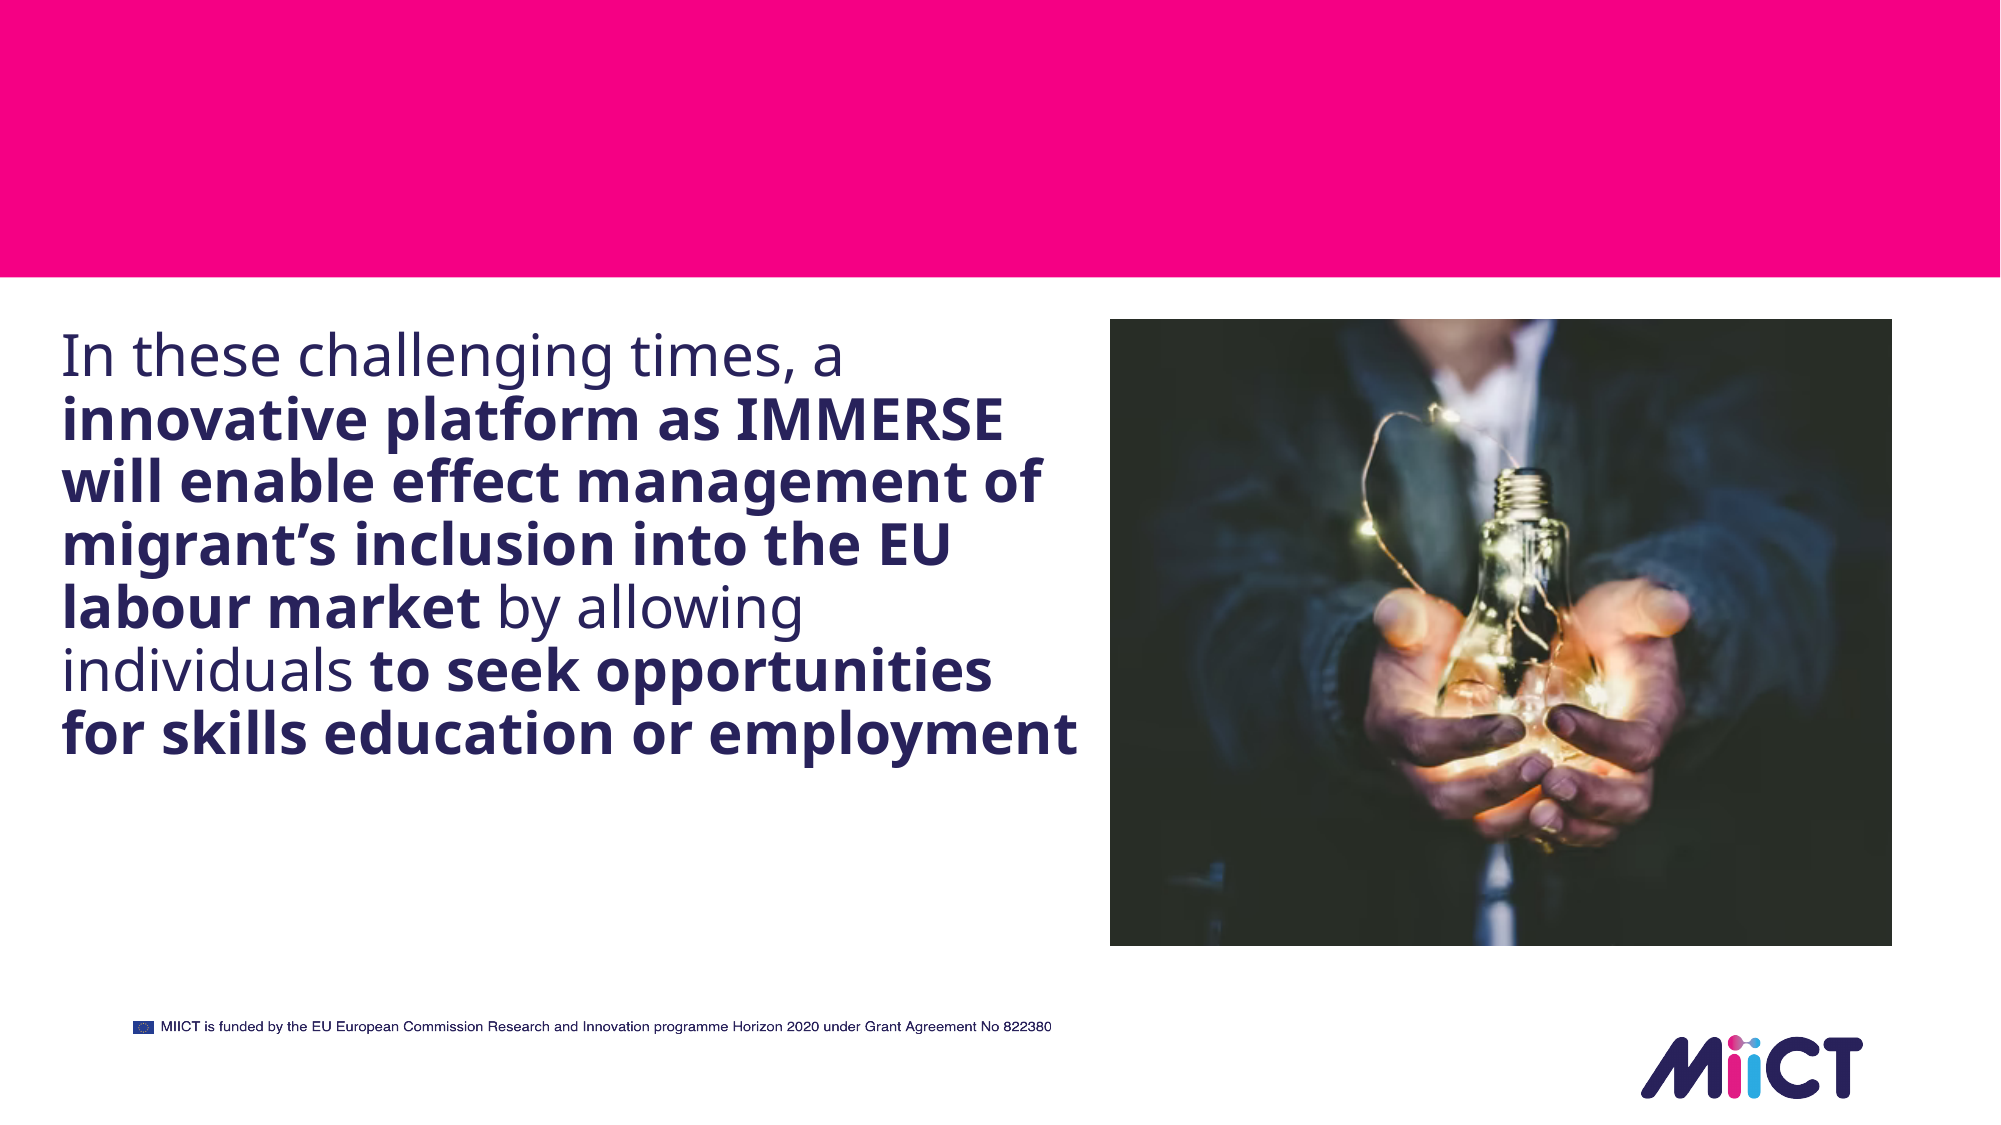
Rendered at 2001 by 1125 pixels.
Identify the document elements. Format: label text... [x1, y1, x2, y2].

list In these challenging times, a innovative platform as IMMERSE will enable effect management of migrant’s inclusion into the EU labour market by allowing individuals to seek opportunities for skills education or employment [27, 319, 1106, 1033]
picture [1641, 1035, 1863, 1099]
picture [1110, 318, 1892, 946]
